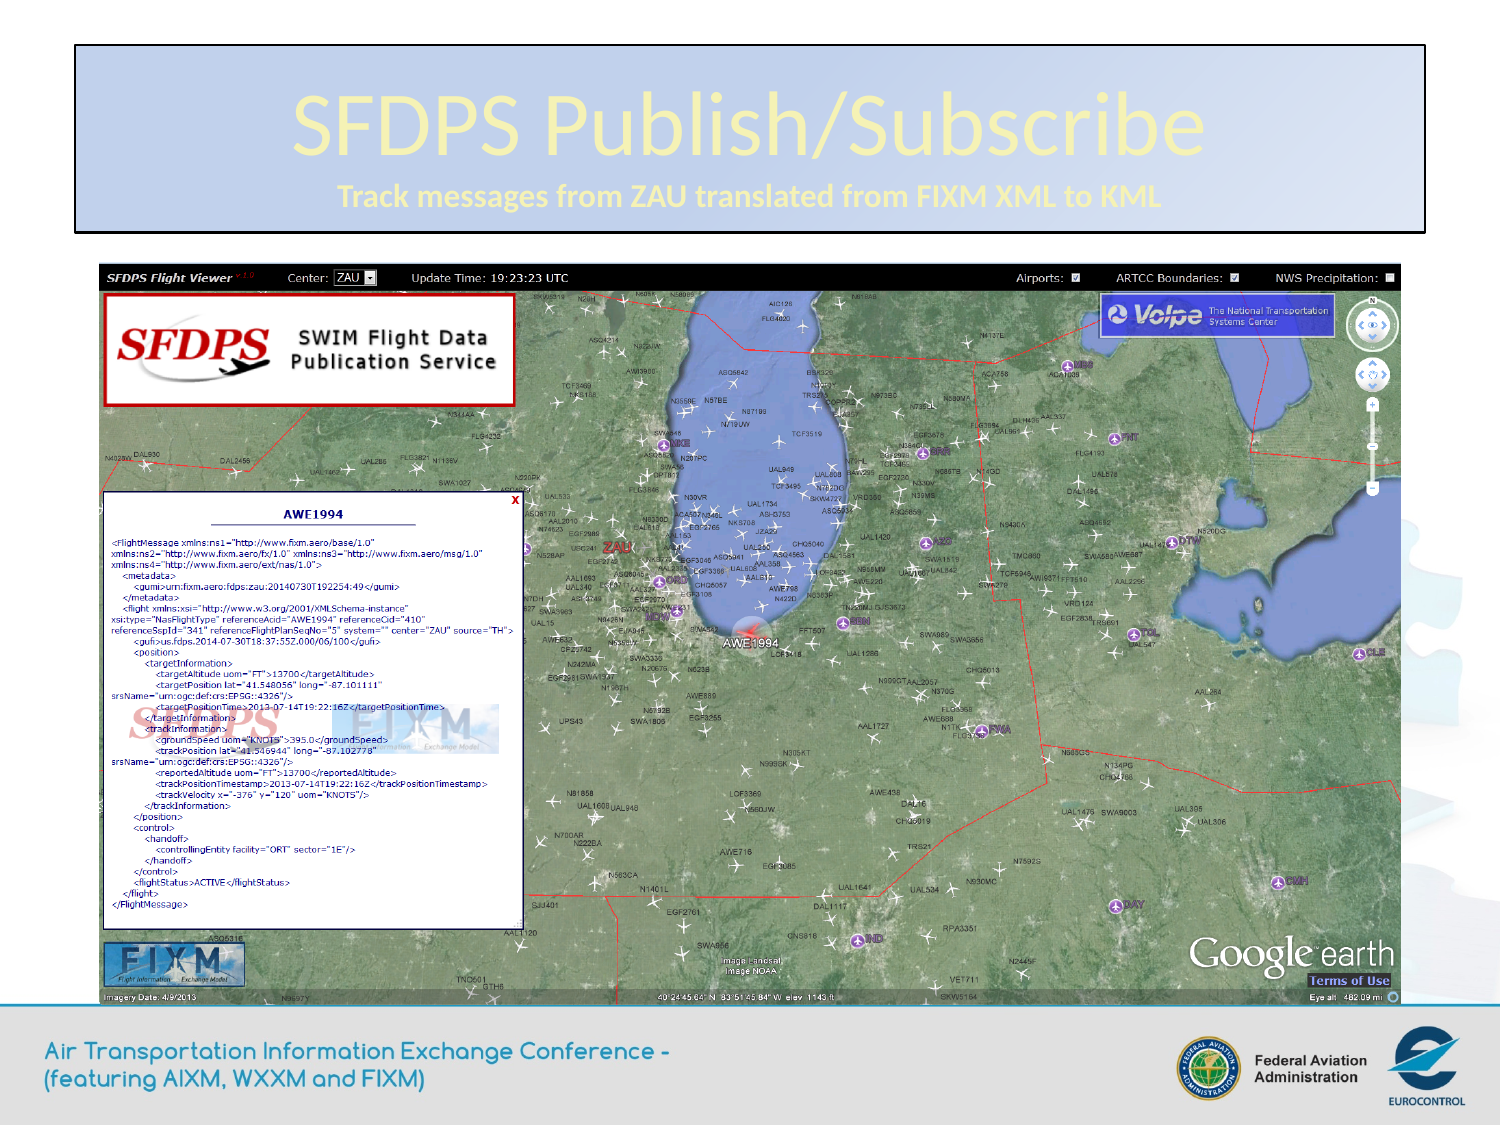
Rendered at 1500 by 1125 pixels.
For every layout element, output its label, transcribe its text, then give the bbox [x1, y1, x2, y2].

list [99, 262, 1401, 1006]
title SFDPS Publish/Subscribe Track messages from ZAU translated from FIXM XML to KML [75, 45, 1425, 233]
picture [0, 0, 1500, 1125]
